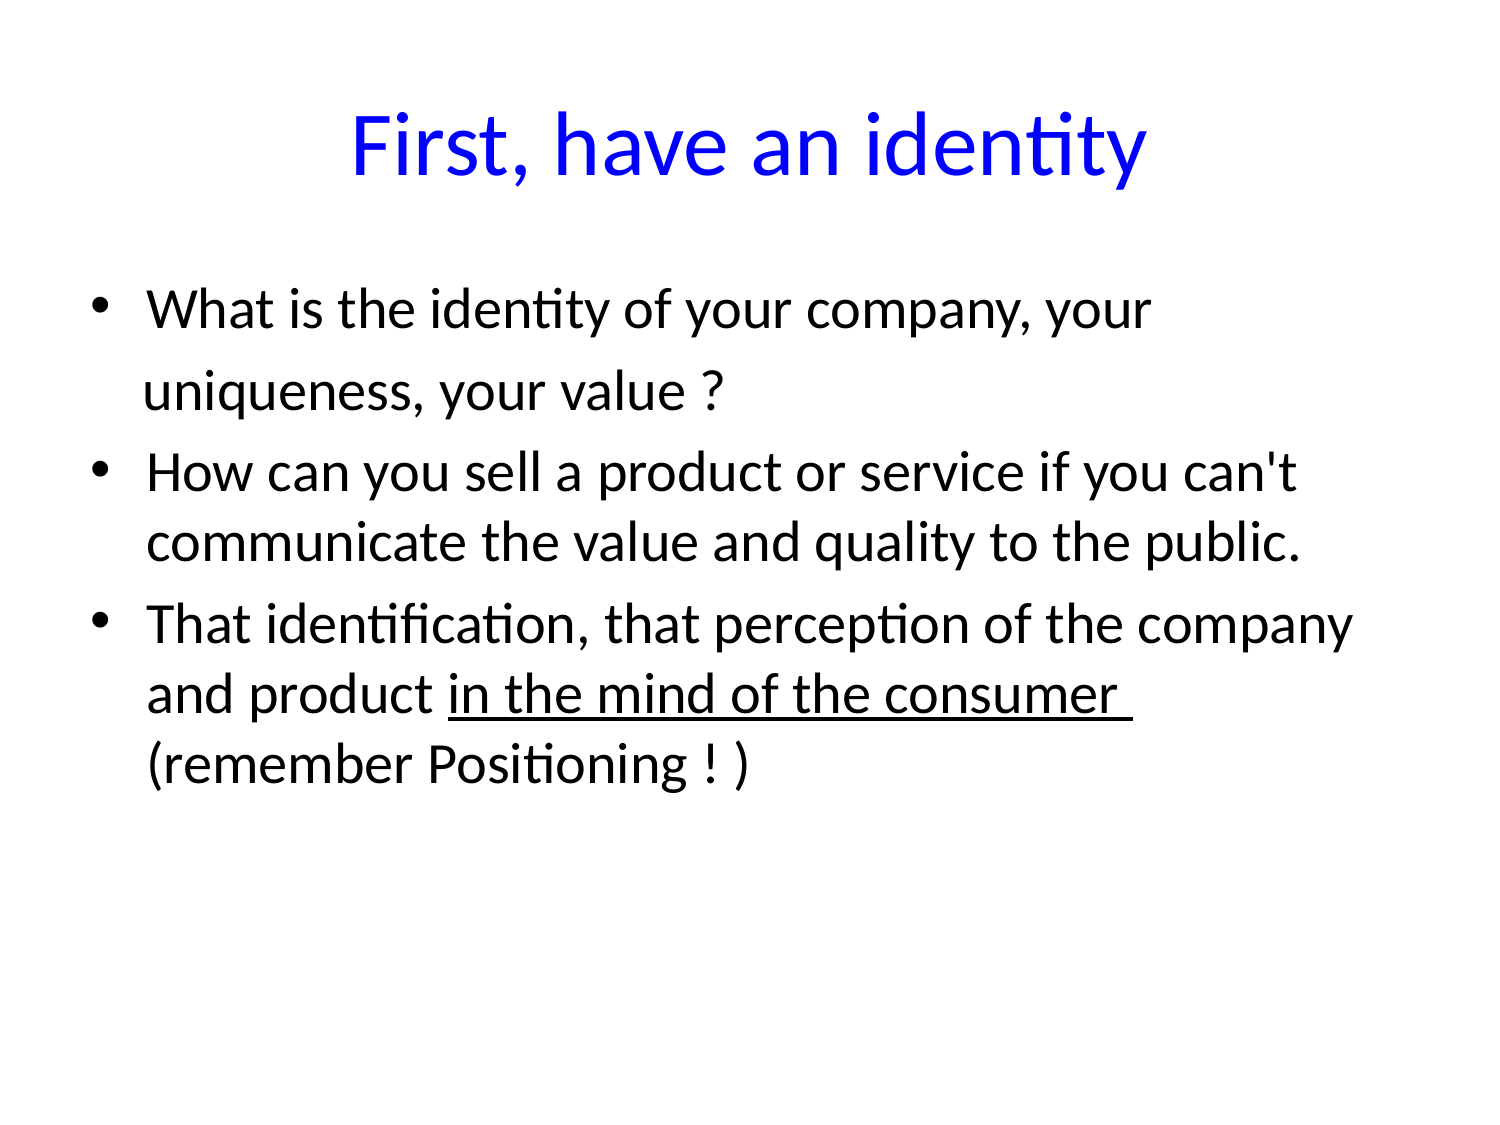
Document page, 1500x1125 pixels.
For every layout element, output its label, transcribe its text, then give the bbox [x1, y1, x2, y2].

title First, have an identity [75, 45, 1425, 233]
list What is the identity of your company, your uniqueness, your value ? How can you sell a product or service if you can't communicate the value and quality to the public. That identification, that perception of the company and product in the mind of the consumer (remember Positioning ! ) [75, 262, 1425, 1005]
